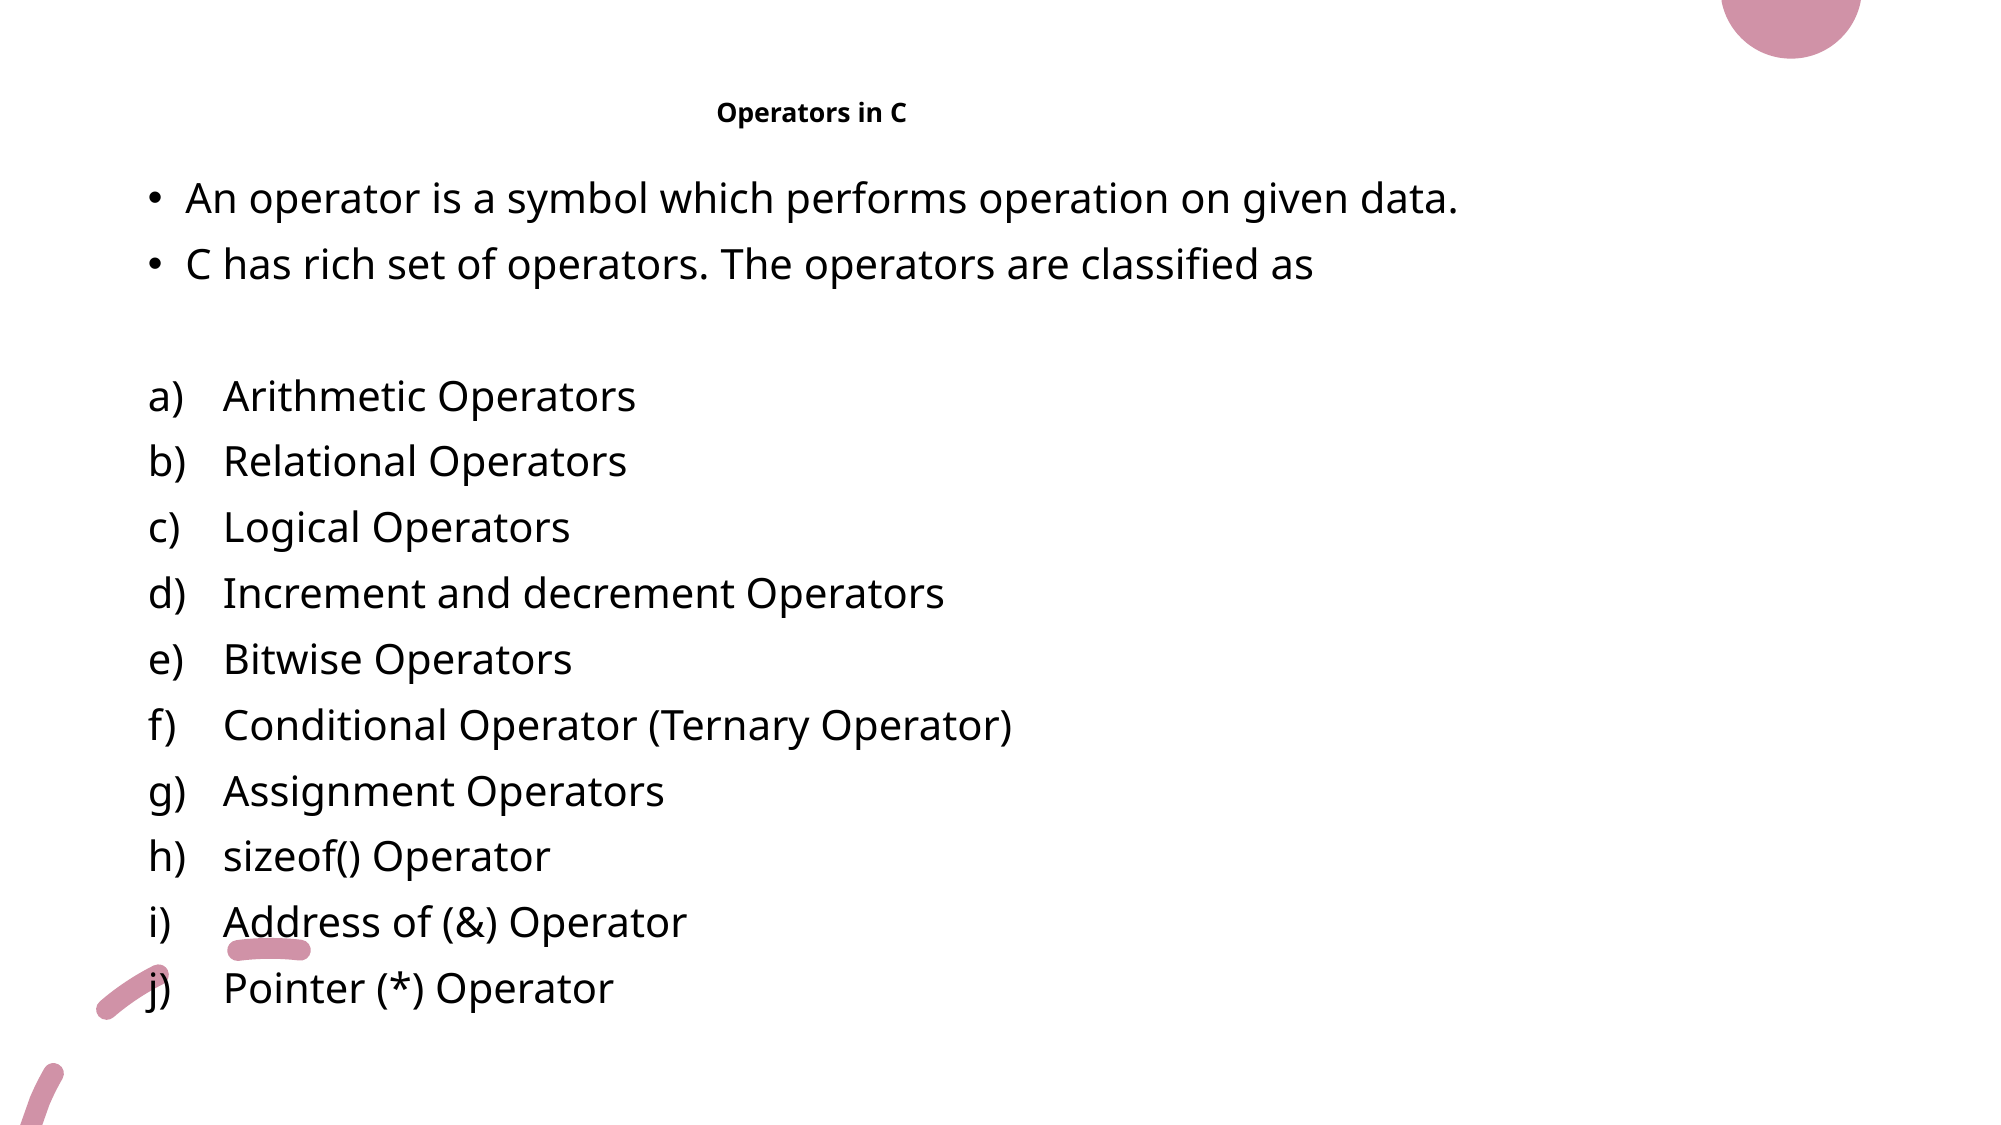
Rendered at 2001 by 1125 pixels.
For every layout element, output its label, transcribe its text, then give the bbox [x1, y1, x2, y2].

list An operator is a symbol which performs operation on given data. C has rich set of operators. The operators are classified as Arithmetic Operators Relational Operators Logical Operators Increment and decrement Operators Bitwise Operators Conditional Operator (Ternary Operator) Assignment Operators sizeof() Operator Address of (&) Operator Pointer (*) Operator [132, 169, 1858, 1016]
title Operators in C [701, 91, 1319, 169]
